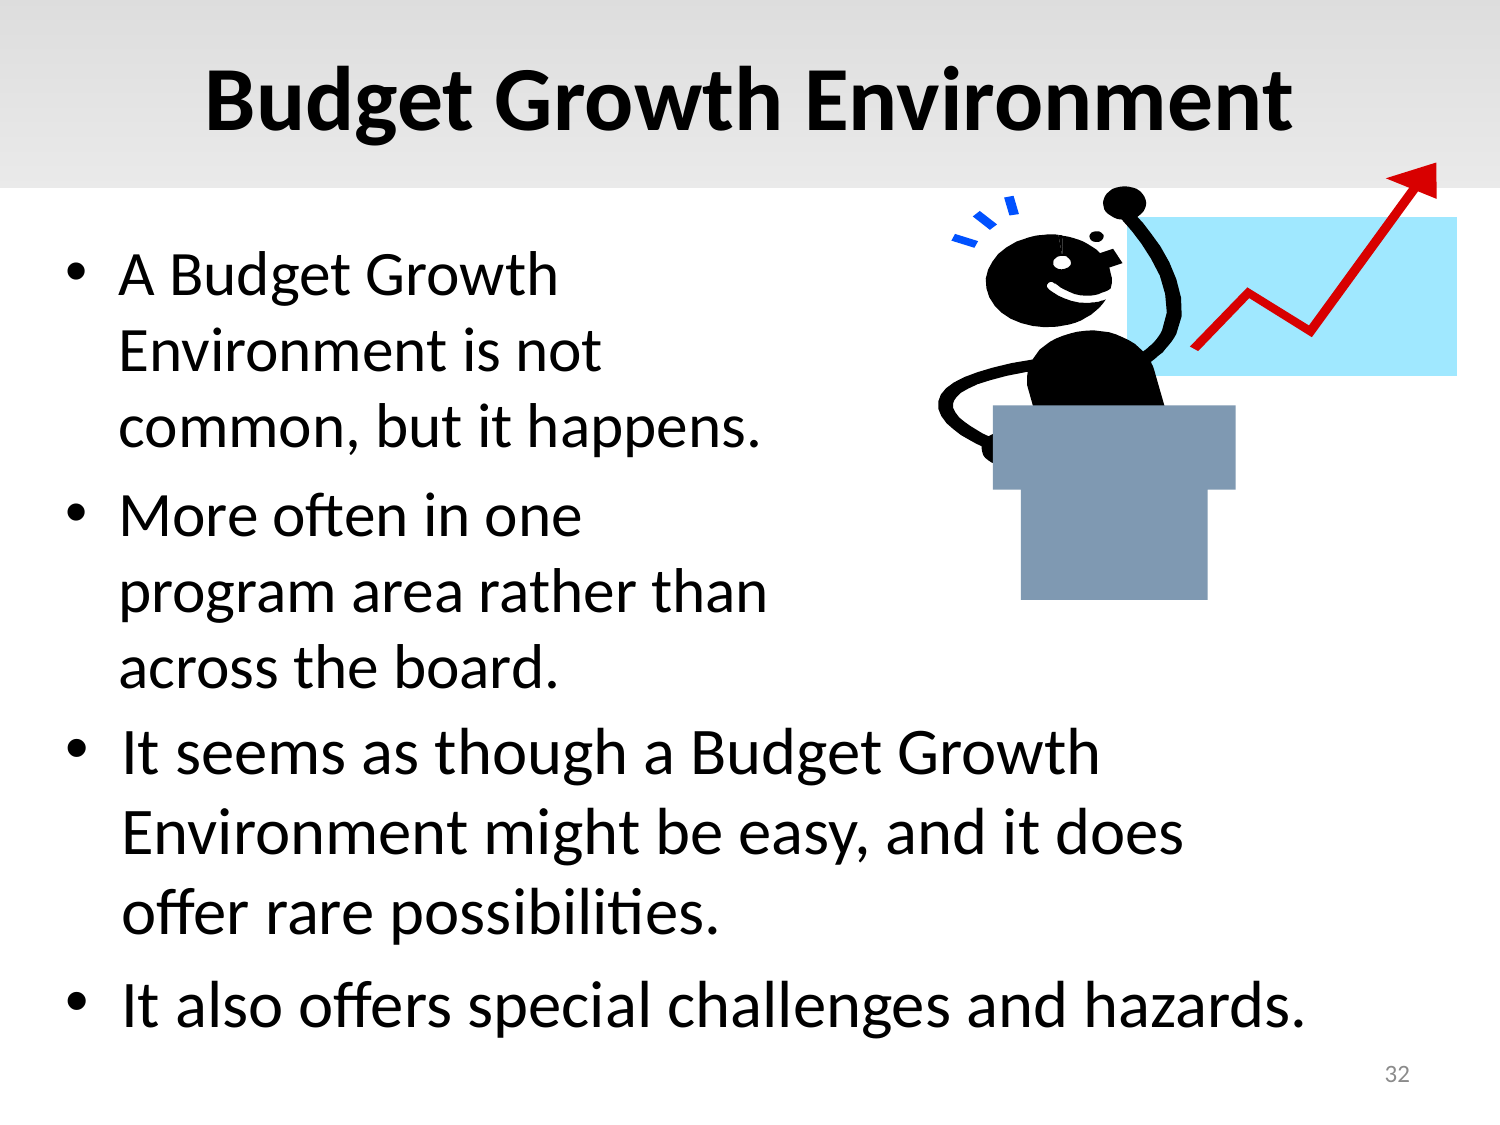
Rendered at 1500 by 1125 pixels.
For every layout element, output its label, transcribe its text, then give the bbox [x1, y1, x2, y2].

list It seems as though a Budget Growth Environment might be easy, and it does offer rare possibilities. It also offers special challenges and hazards. [50, 699, 1338, 1075]
text_box A Budget Growth Environment is not common, but it happens. More often in one program area rather than across the board. [50, 224, 825, 713]
slide_number 32 [1074, 1042, 1425, 1103]
picture [933, 162, 1458, 601]
text_box Budget Growth Environment [0, 0, 1500, 188]
